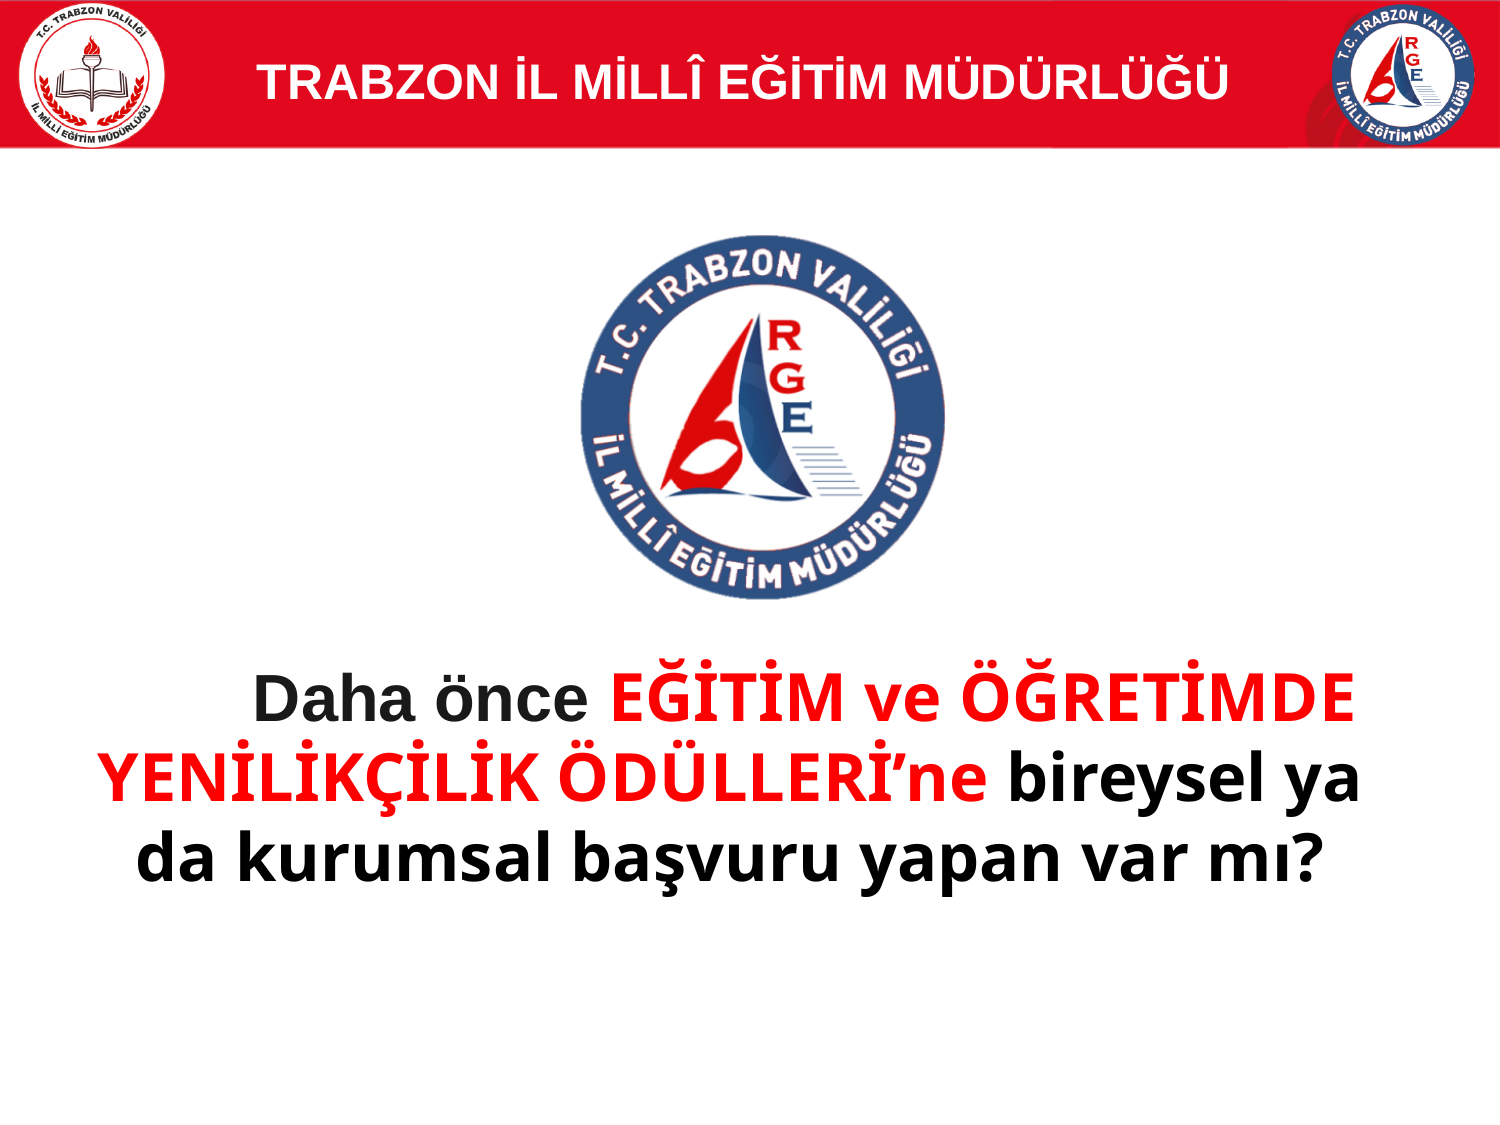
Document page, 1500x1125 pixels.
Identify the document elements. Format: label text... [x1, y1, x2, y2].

text_box Daha önce EĞİTİM ve ÖĞRETİMDE YENİLİKÇİLİK ÖDÜLLERİ’ne bireysel ya da kurumsal başvuru yapan var mı? [55, 647, 1405, 903]
text_box TRABZON İL MİLLÎ EĞİTİM MÜDÜRLÜĞÜ [194, 42, 1294, 118]
picture [0, 0, 1500, 1125]
